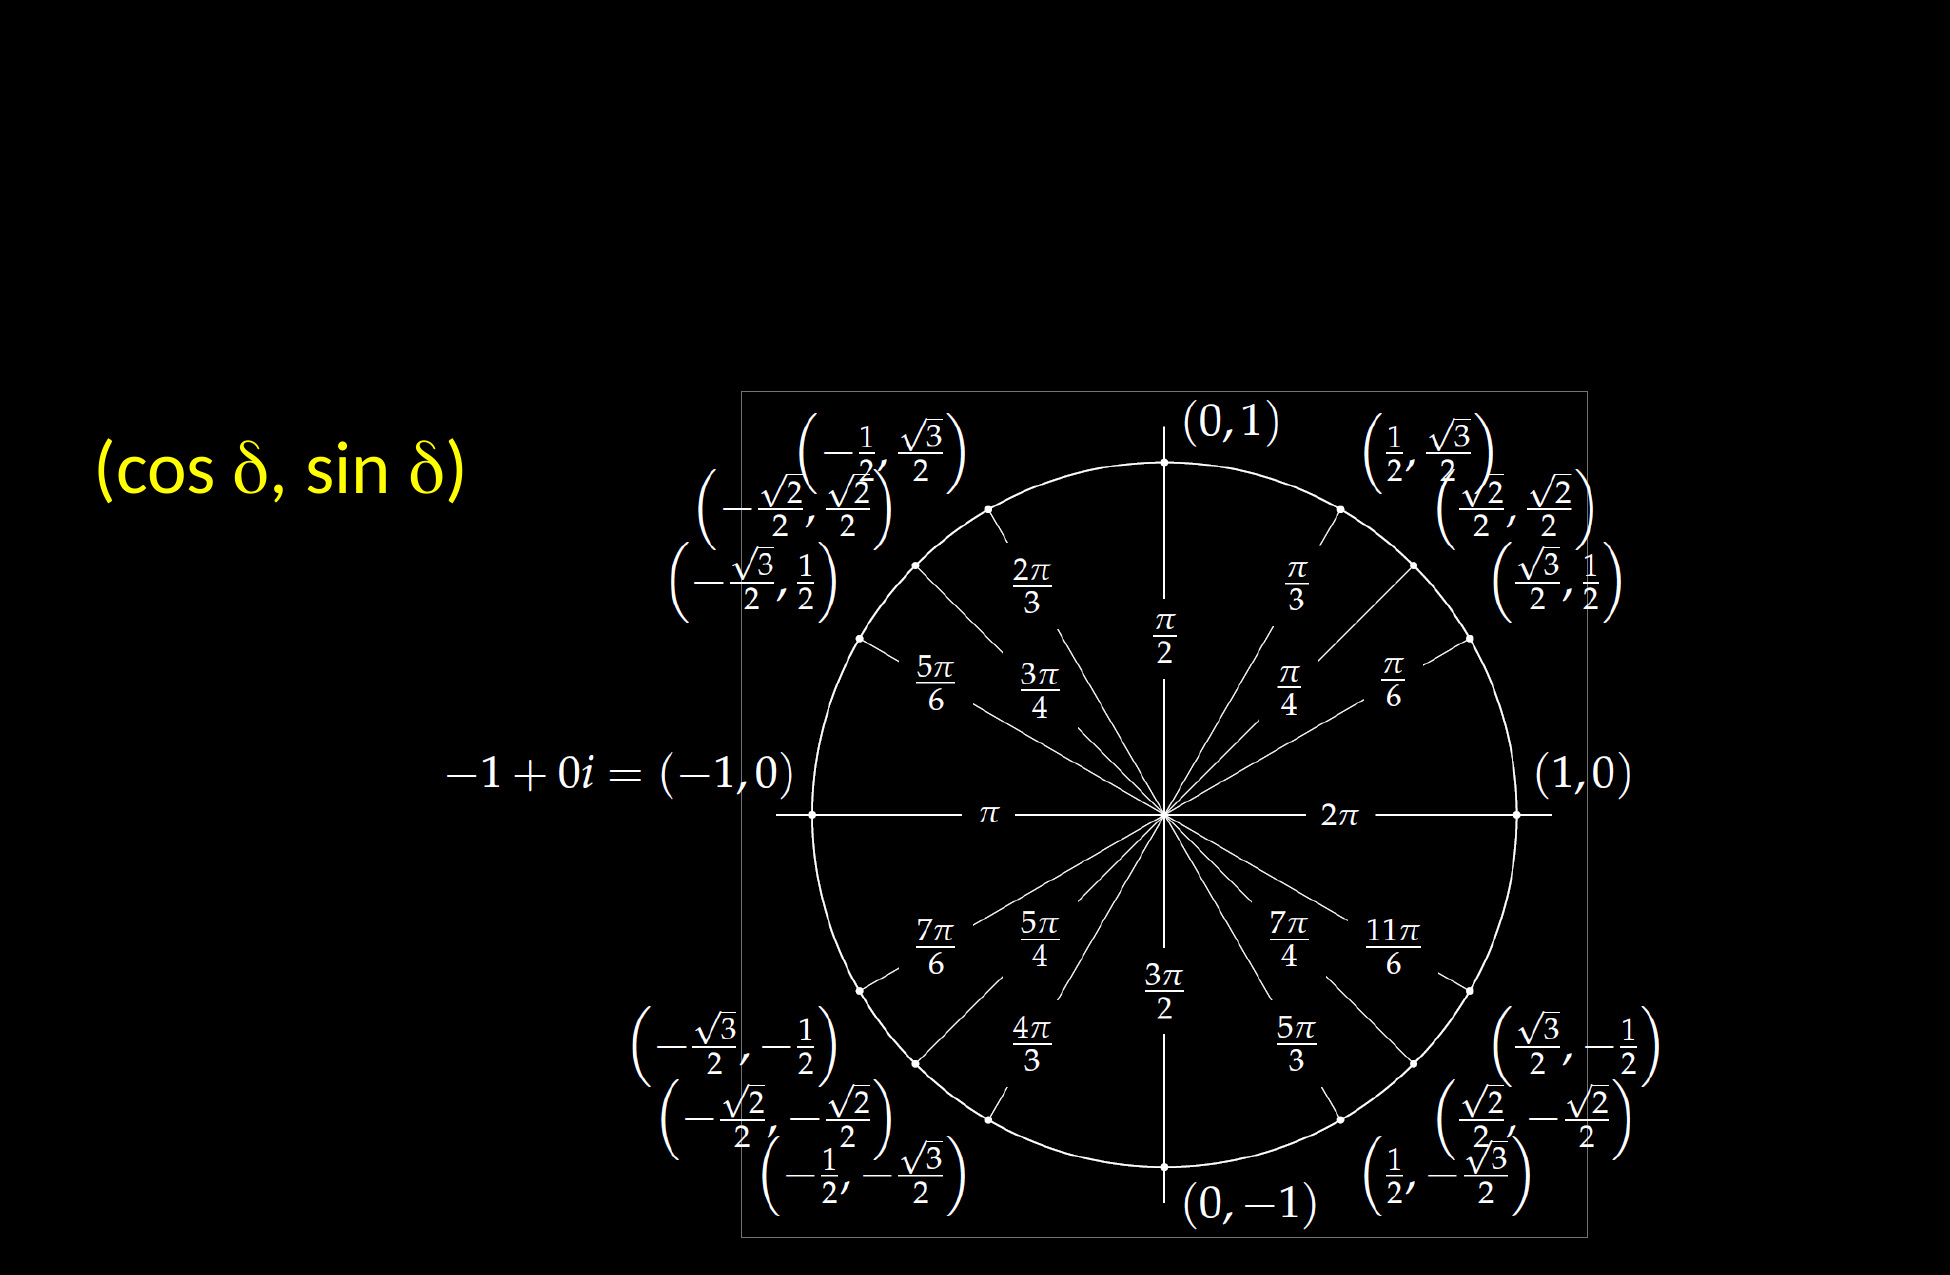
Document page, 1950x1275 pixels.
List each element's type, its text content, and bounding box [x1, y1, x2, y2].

picture [434, 389, 1669, 1275]
text_box (cos d, sin d) [78, 410, 434, 516]
